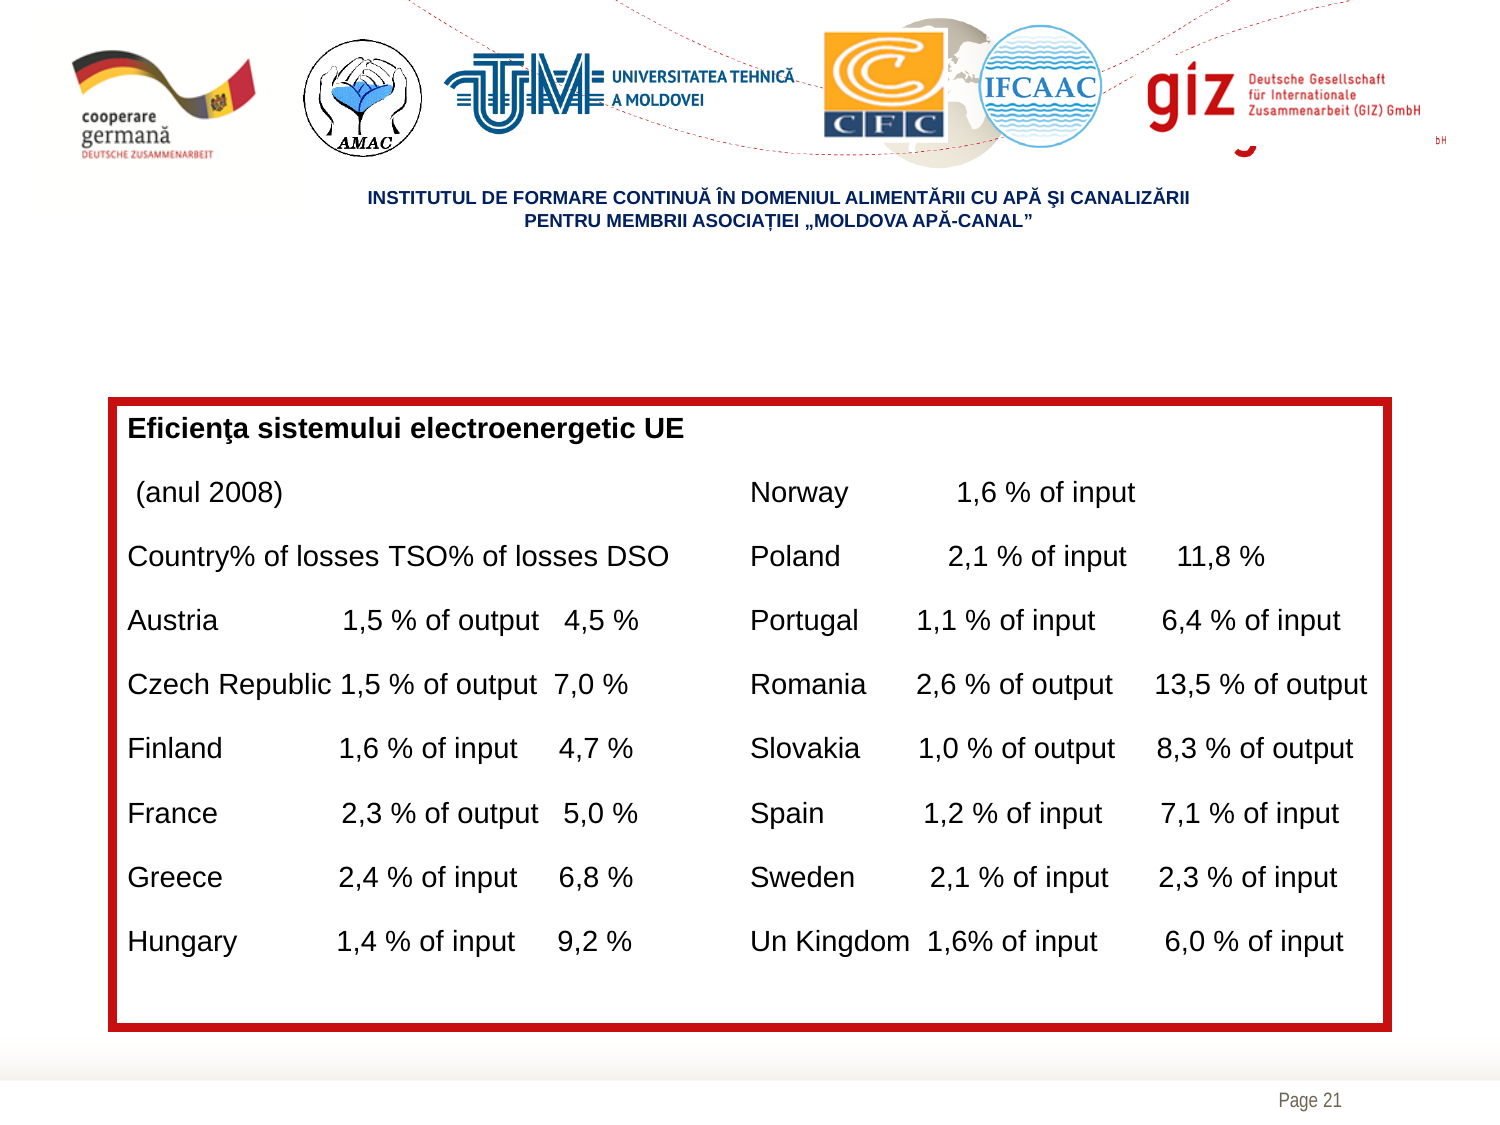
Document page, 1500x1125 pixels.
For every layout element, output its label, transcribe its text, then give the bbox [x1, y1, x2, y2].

list Eficienţa sistemului electroenergetic UE (anul 2008) Country% of losses TSO% of losses DSO Austria 1,5 % of output 4,5 % Czech Republic 1,5 % of output 7,0 % Finland 1,6 % of input 4,7 % France 2,3 % of output 5,0 % Greece 2,4 % of input 6,8 % Hungary 1,4 % of input 9,2 % Norway 1,6 % of input Poland 2,1 % of input 11,8 % Portugal 1,1 % of input 6,4 % of input Romania 2,6 % of output 13,5 % of output Slovakia 1,0 % of output 8,3 % of output Spain 1,2 % of input 7,1 % of input Sweden 2,1 % of input 2,3 % of input Un Kingdom 1,6% of input 6,0 % of input [110, 399, 1390, 1030]
picture [0, 0, 1500, 213]
text_box INSTITUTUL DE FORMARE CONTINUĂ ÎN DOMENIUL ALIMENTĂRII CU APĂ ŞI CANALIZĂRII PENTRU MEMBRII ASOCIAȚIEI „MOLDOVA APĂ-CANAL” [190, 128, 1366, 239]
picture [0, 959, 1500, 1081]
